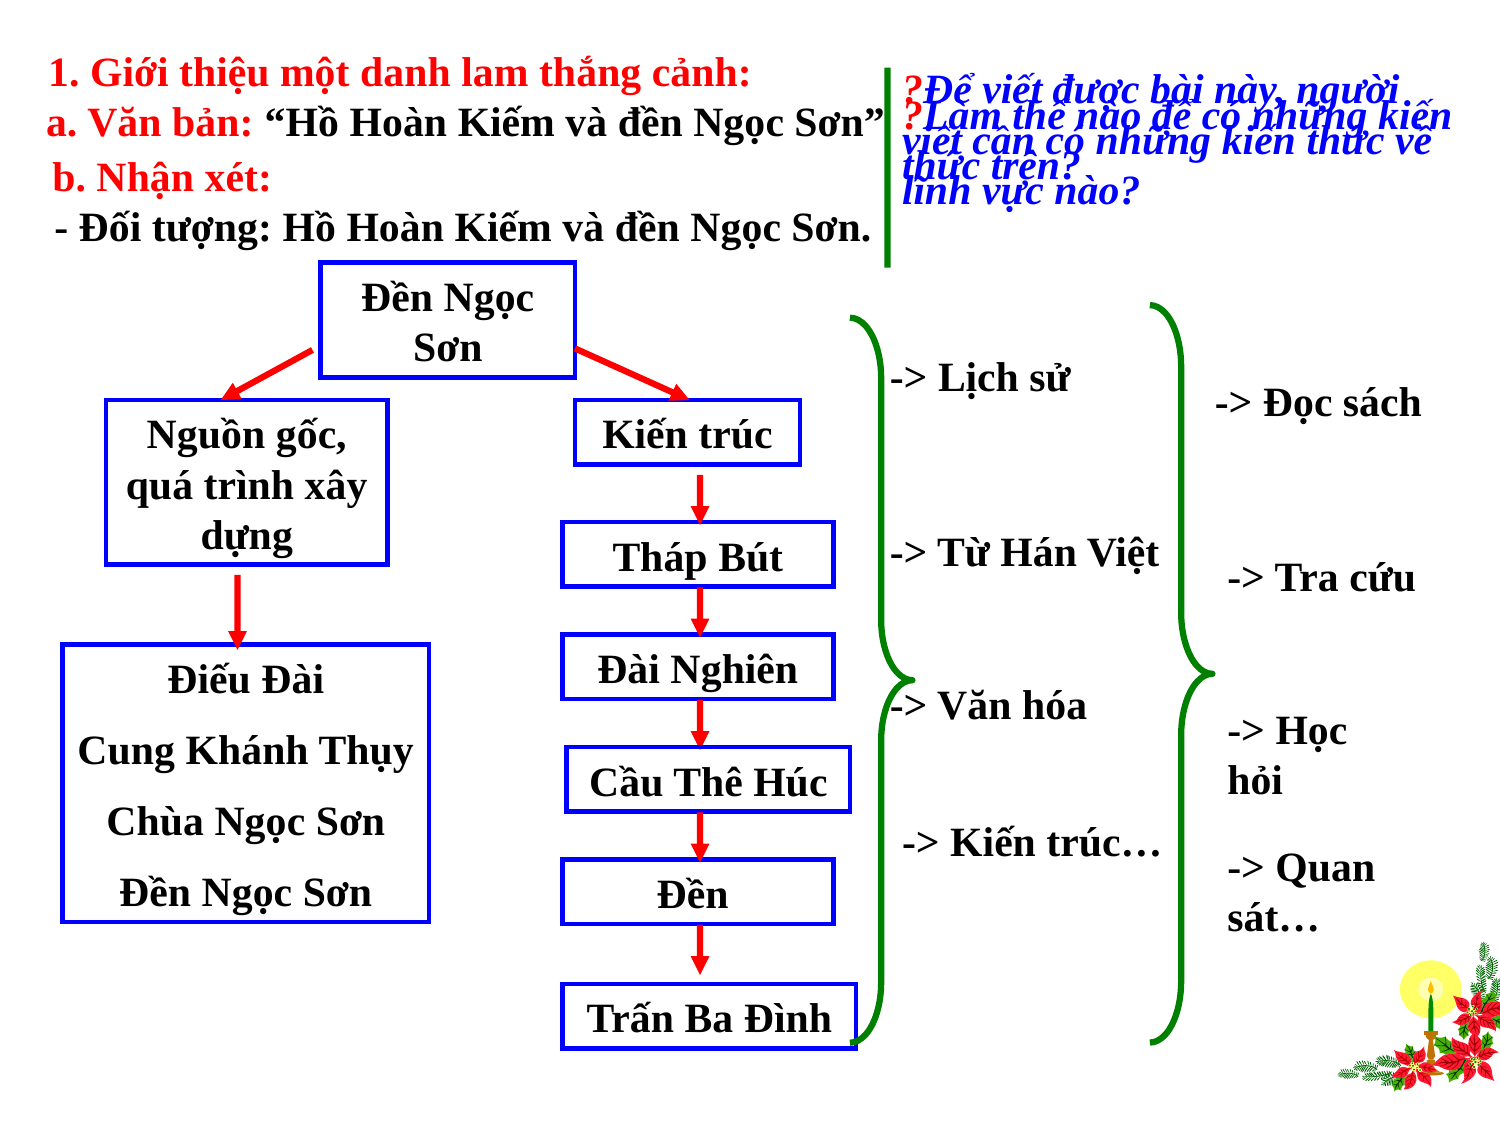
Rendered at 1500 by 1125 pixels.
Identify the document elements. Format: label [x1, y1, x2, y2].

text_box [1337, 941, 1500, 1093]
text_box [0, 12, 1500, 1092]
